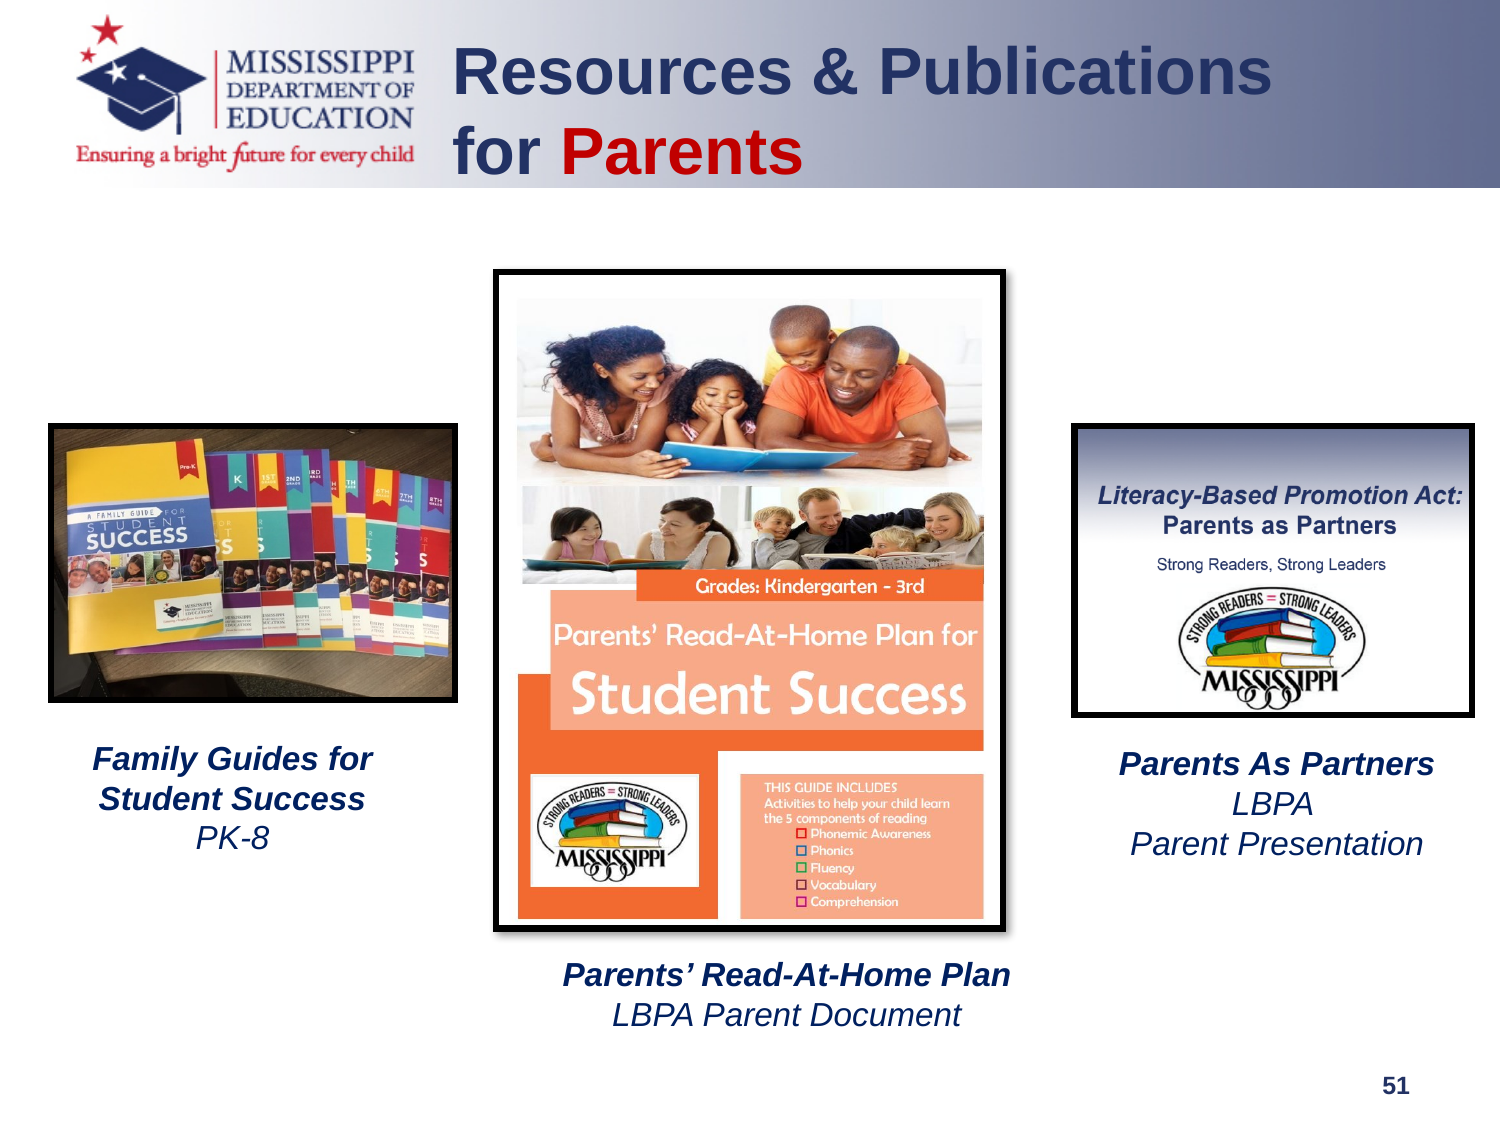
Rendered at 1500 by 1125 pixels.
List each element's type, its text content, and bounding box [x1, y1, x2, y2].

picture [53, 429, 453, 698]
picture [0, 0, 1500, 188]
text_box Parents As Partners LBPA Parent Presentation [1047, 734, 1500, 869]
slide_number 51 [1074, 1062, 1425, 1113]
picture [1077, 429, 1469, 713]
text_box Parents’ Read-At-Home Plan LBPA Parent Document [499, 946, 1075, 1076]
list Resources & Publications for Parents [437, 20, 1425, 197]
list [498, 274, 1001, 926]
text_box Family Guides for Student Success PK-8 [13, 729, 452, 864]
